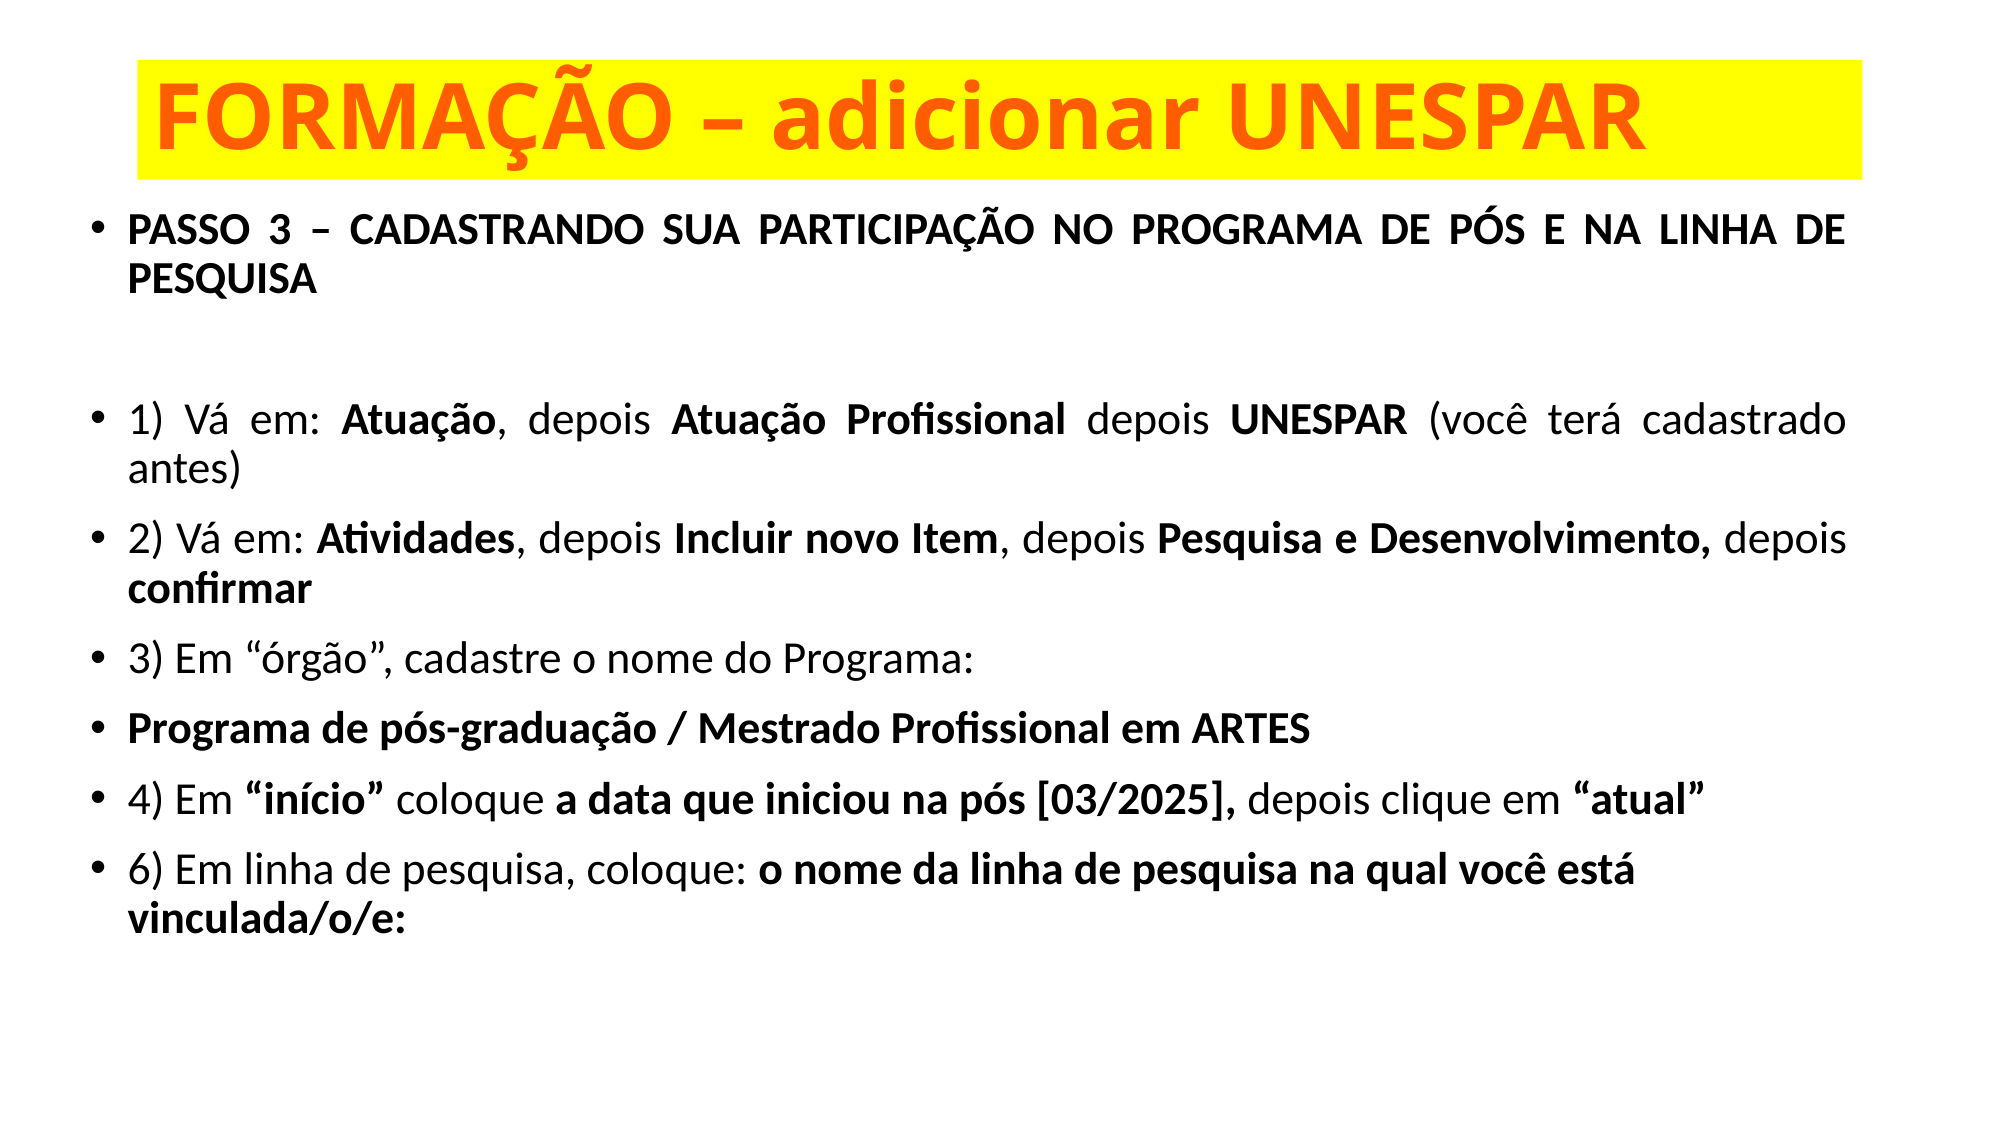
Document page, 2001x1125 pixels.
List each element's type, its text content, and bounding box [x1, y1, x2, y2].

list PASSO 3 – CADASTRANDO SUA PARTICIPAÇÃO NO PROGRAMA DE PÓS E NA LINHA DE PESQUISA 1) Vá em: Atuação, depois Atuação Profissional depois UNESPAR (você terá cadastrado antes) 2) Vá em: Atividades, depois Incluir novo Item, depois Pesquisa e Desenvolvimento, depois confirmar 3) Em “órgão”, cadastre o nome do Programa: Programa de pós-graduação / Mestrado Profissional em ARTES 4) Em “início” coloque a data que iniciou na pós [03/2025], depois clique em “atual” 6) Em linha de pesquisa, coloque: o nome da linha de pesquisa na qual você está vinculada/o/e: [75, 197, 1863, 1090]
title FORMAÇÃO – adicionar UNESPAR [137, 59, 1863, 180]
